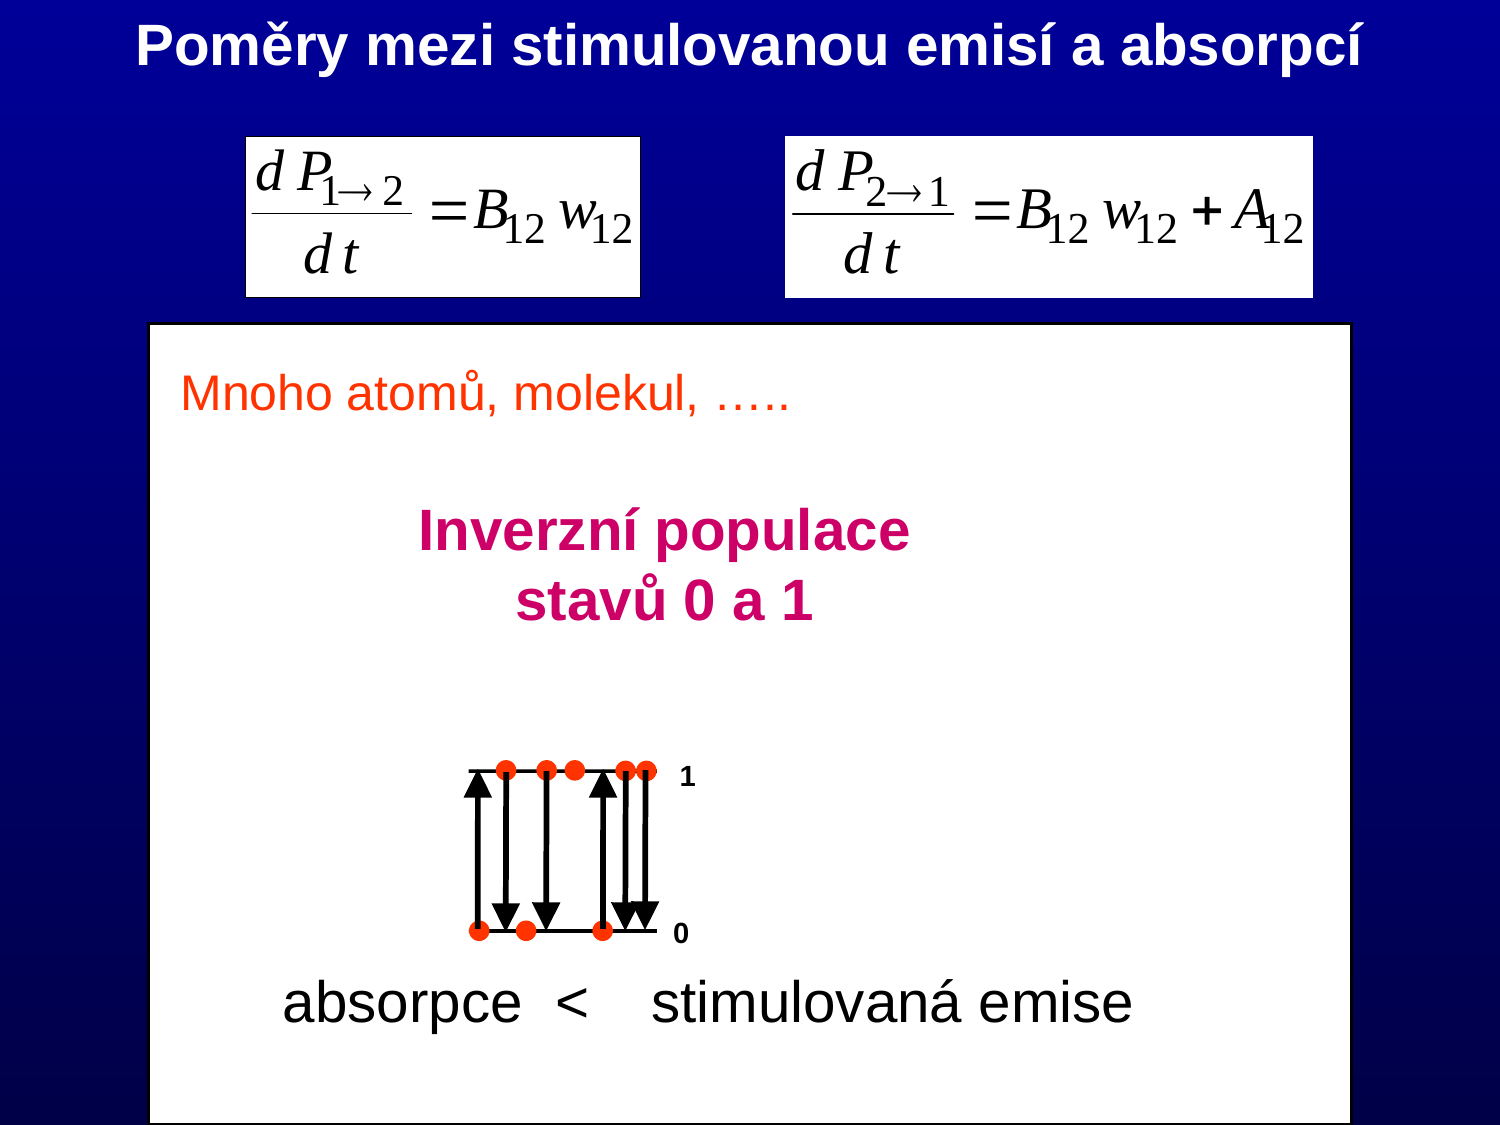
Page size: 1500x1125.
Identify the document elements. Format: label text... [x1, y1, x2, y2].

text_box Inverzní populace stavů 0 a 1 [388, 484, 942, 640]
text_box 1 [664, 749, 710, 800]
text_box [468, 923, 484, 942]
text_box [565, 760, 585, 767]
text_box [636, 760, 657, 781]
text_box [148, 323, 1352, 1125]
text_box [267, 956, 1190, 1043]
text_box Poměry mezi stimulovanou emisí a absorpcí [59, 0, 1441, 85]
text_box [477, 768, 646, 933]
text_box 0 [658, 906, 698, 955]
text_box Mnoho atomů, molekul, ….. [165, 353, 1244, 429]
text_box [537, 760, 557, 767]
text_box [616, 760, 635, 767]
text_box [785, 136, 1314, 299]
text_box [244, 136, 641, 298]
text_box [496, 760, 516, 767]
